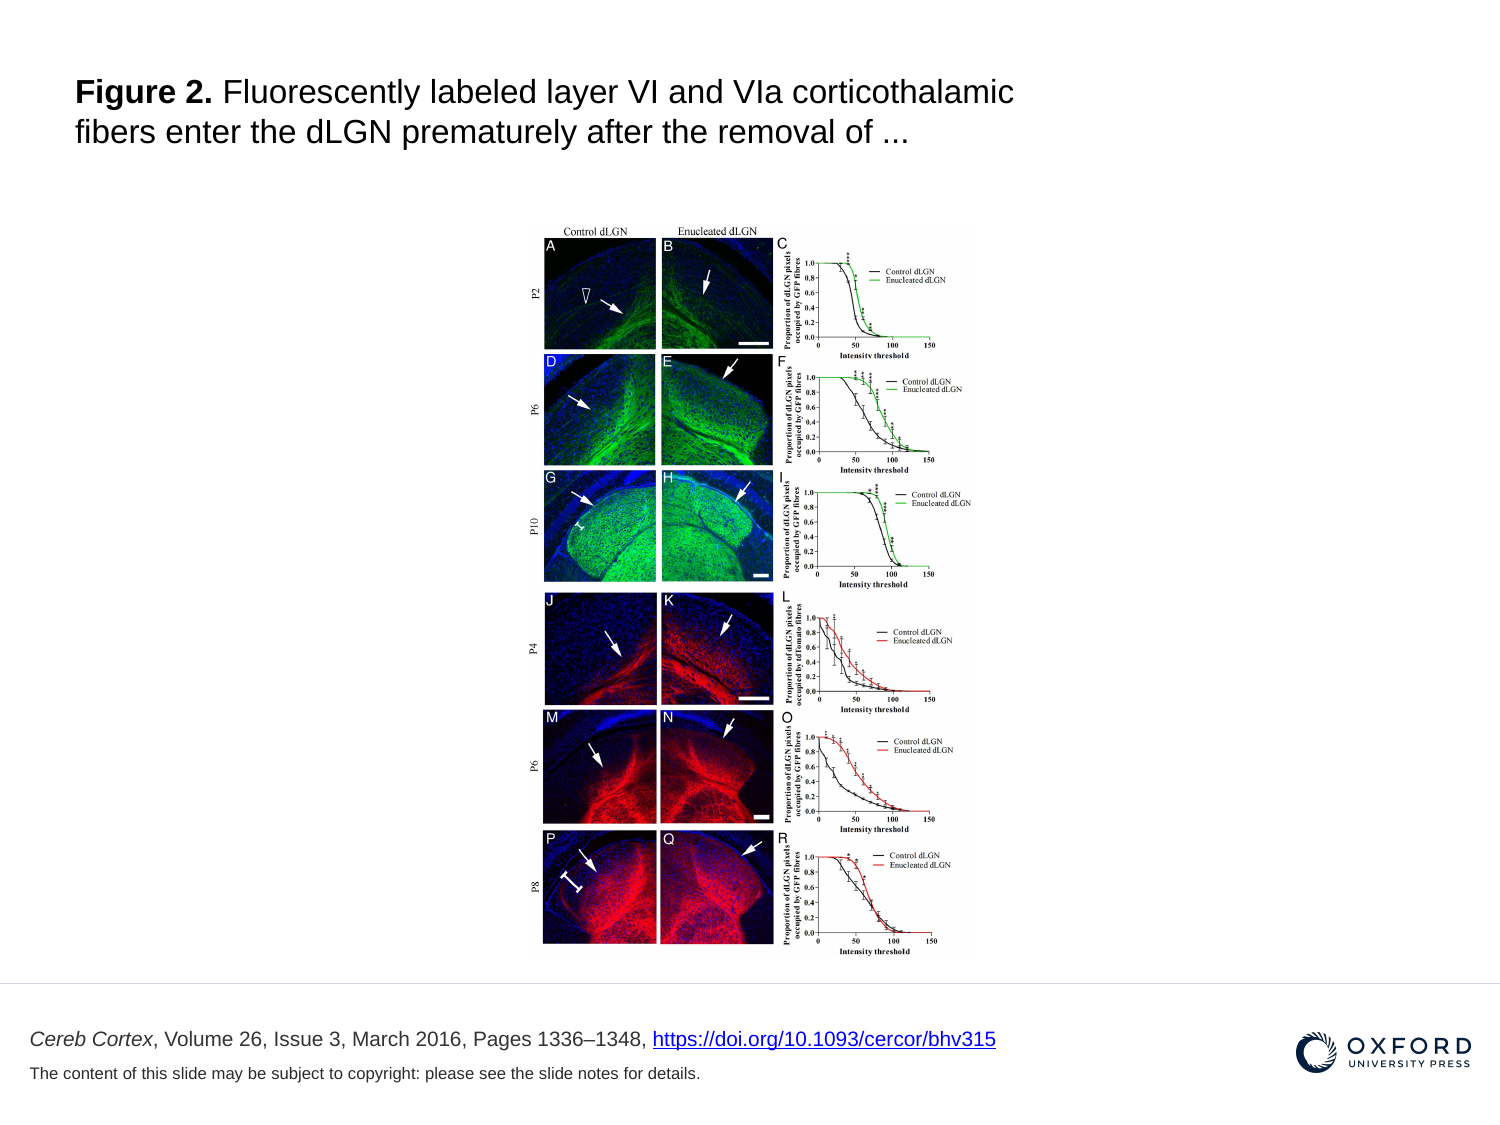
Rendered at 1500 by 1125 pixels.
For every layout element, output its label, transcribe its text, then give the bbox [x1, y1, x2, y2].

picture [1296, 1032, 1471, 1073]
title Figure 2. Fluorescently labeled layer VI and VIa corticothalamic fibers enter the dLGN prematurely after the removal of ... [75, 69, 1078, 171]
footer Cereb Cortex, Volume 26, Issue 3, March 2016, Pages 1336–1348, https://doi.org/10.1093/cercor/bhv315 The content of this slide may be subject to copyright: please see the slide notes for details. [0, 983, 1260, 1125]
picture [529, 224, 971, 957]
